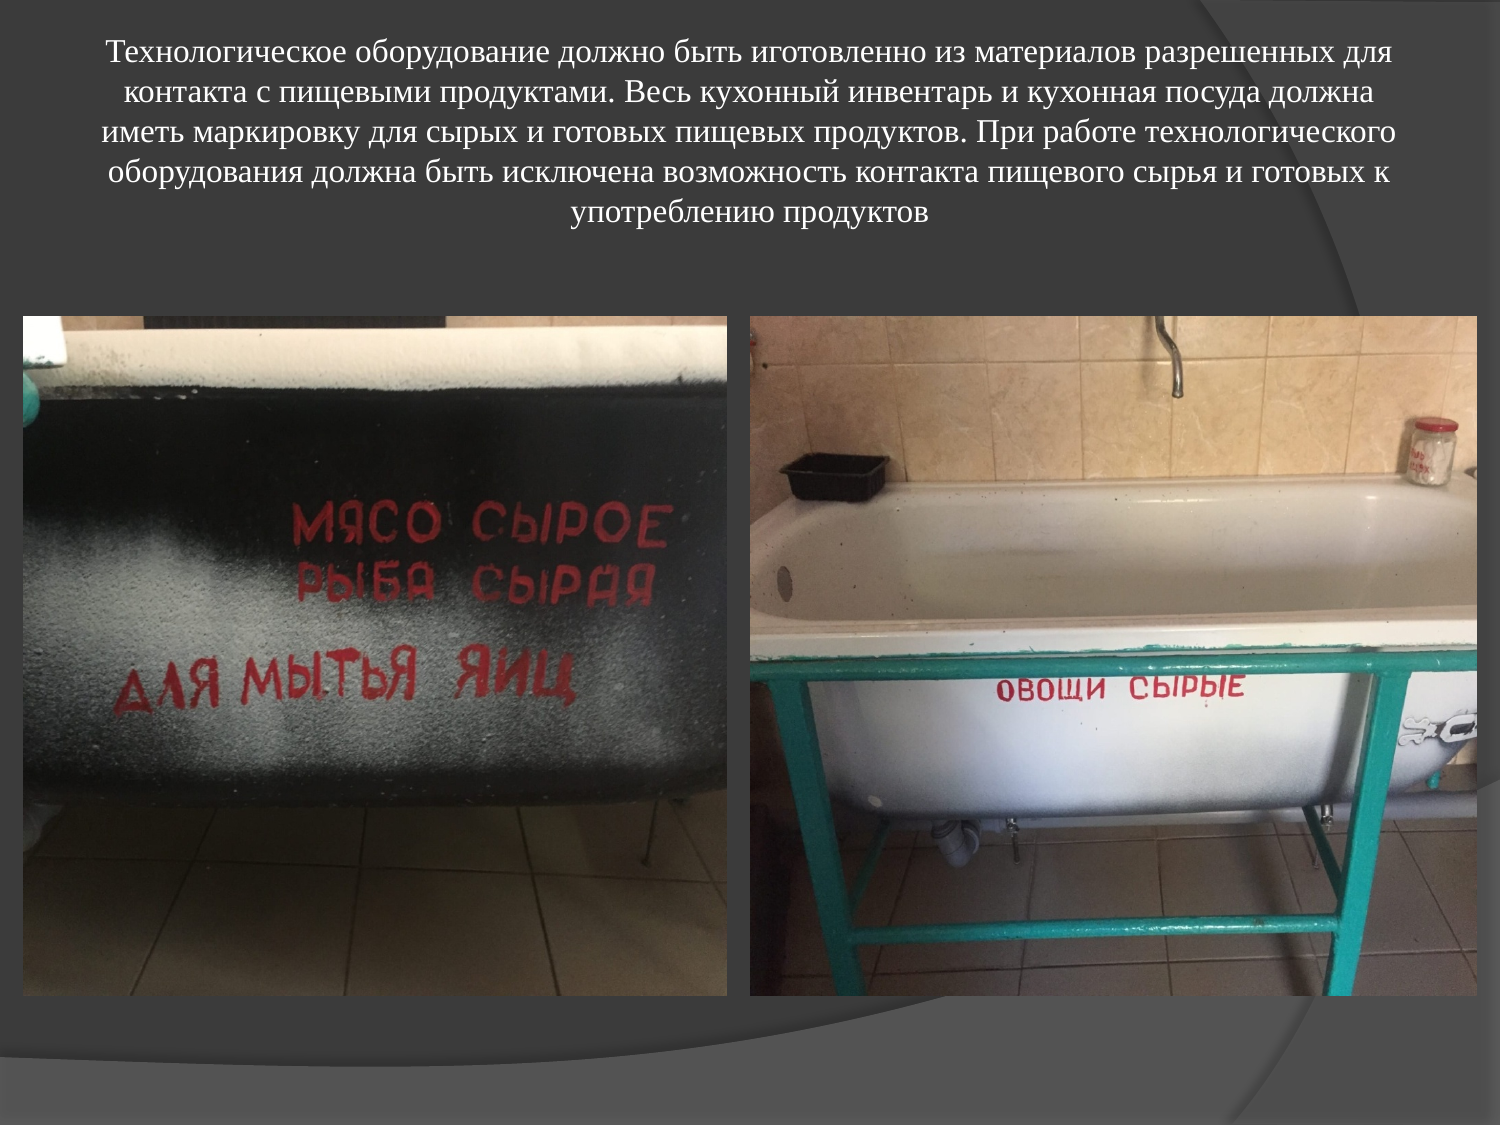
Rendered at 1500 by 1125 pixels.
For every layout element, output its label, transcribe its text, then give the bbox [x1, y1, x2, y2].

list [23, 316, 727, 997]
title Технологическое оборудование должно быть иготовленно из материалов разрешенных для контакта с пищевыми продуктами. Весь кухонный инвентарь и кухонная посуда должна иметь маркировку для сырых и готовых пищевых продуктов. При работе технологического оборудования должна быть исключена возможность контакта пищевого сырья и готовых к употреблению продуктов [75, 35, 1425, 223]
picture [749, 316, 1477, 997]
